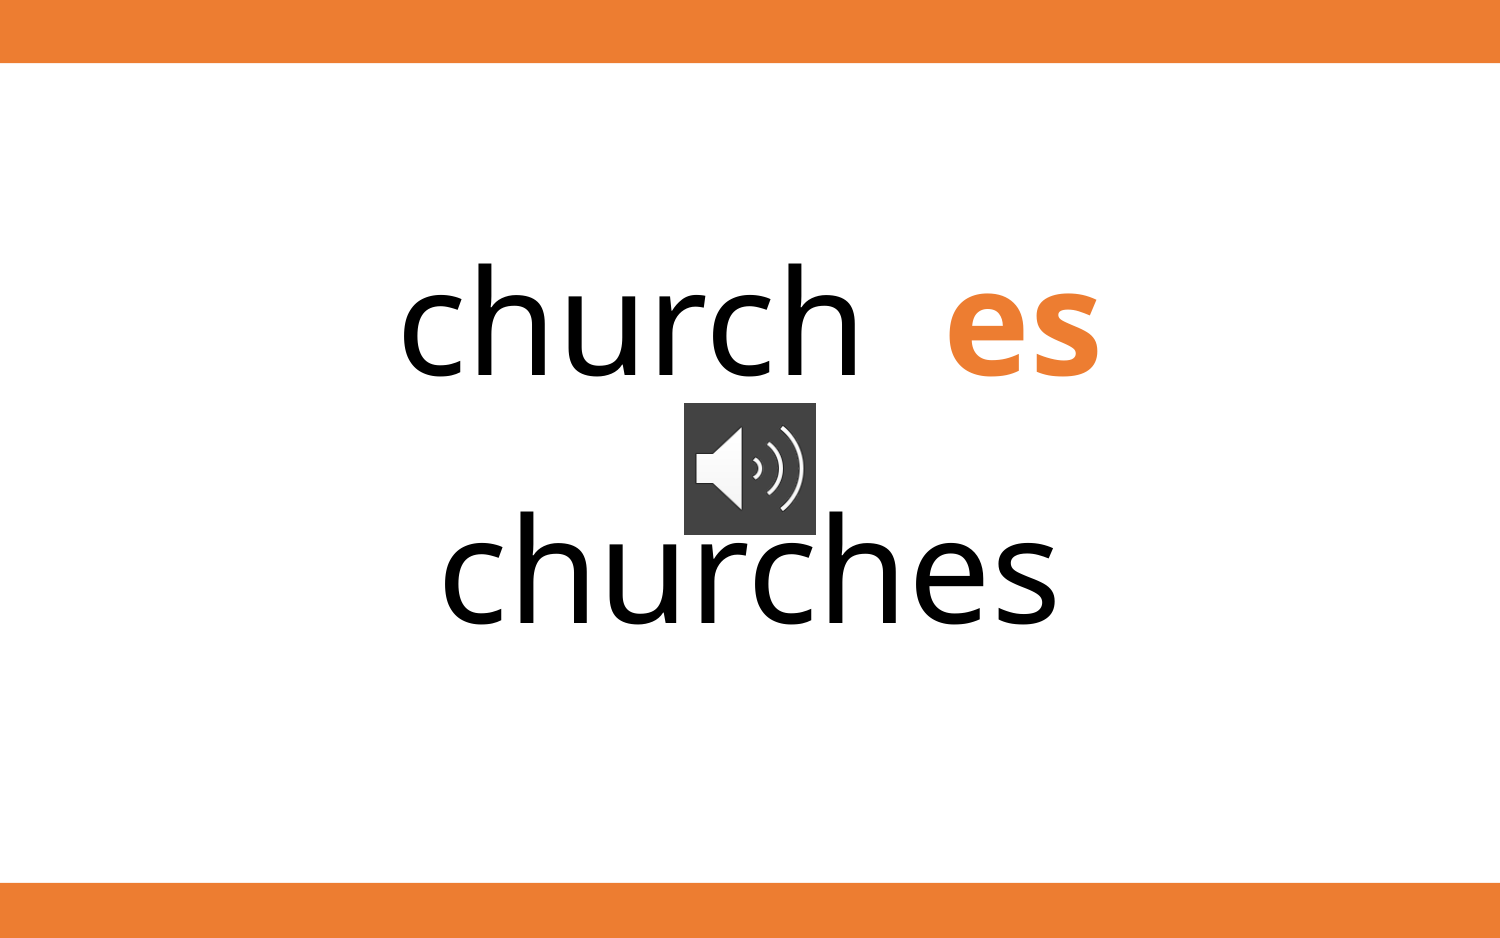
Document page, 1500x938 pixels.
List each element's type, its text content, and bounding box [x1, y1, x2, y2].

text_box [0, 0, 1500, 64]
text_box [0, 882, 1500, 938]
text_box church es [0, 240, 1500, 415]
text_box churches [0, 489, 1500, 664]
picture [683, 402, 817, 536]
